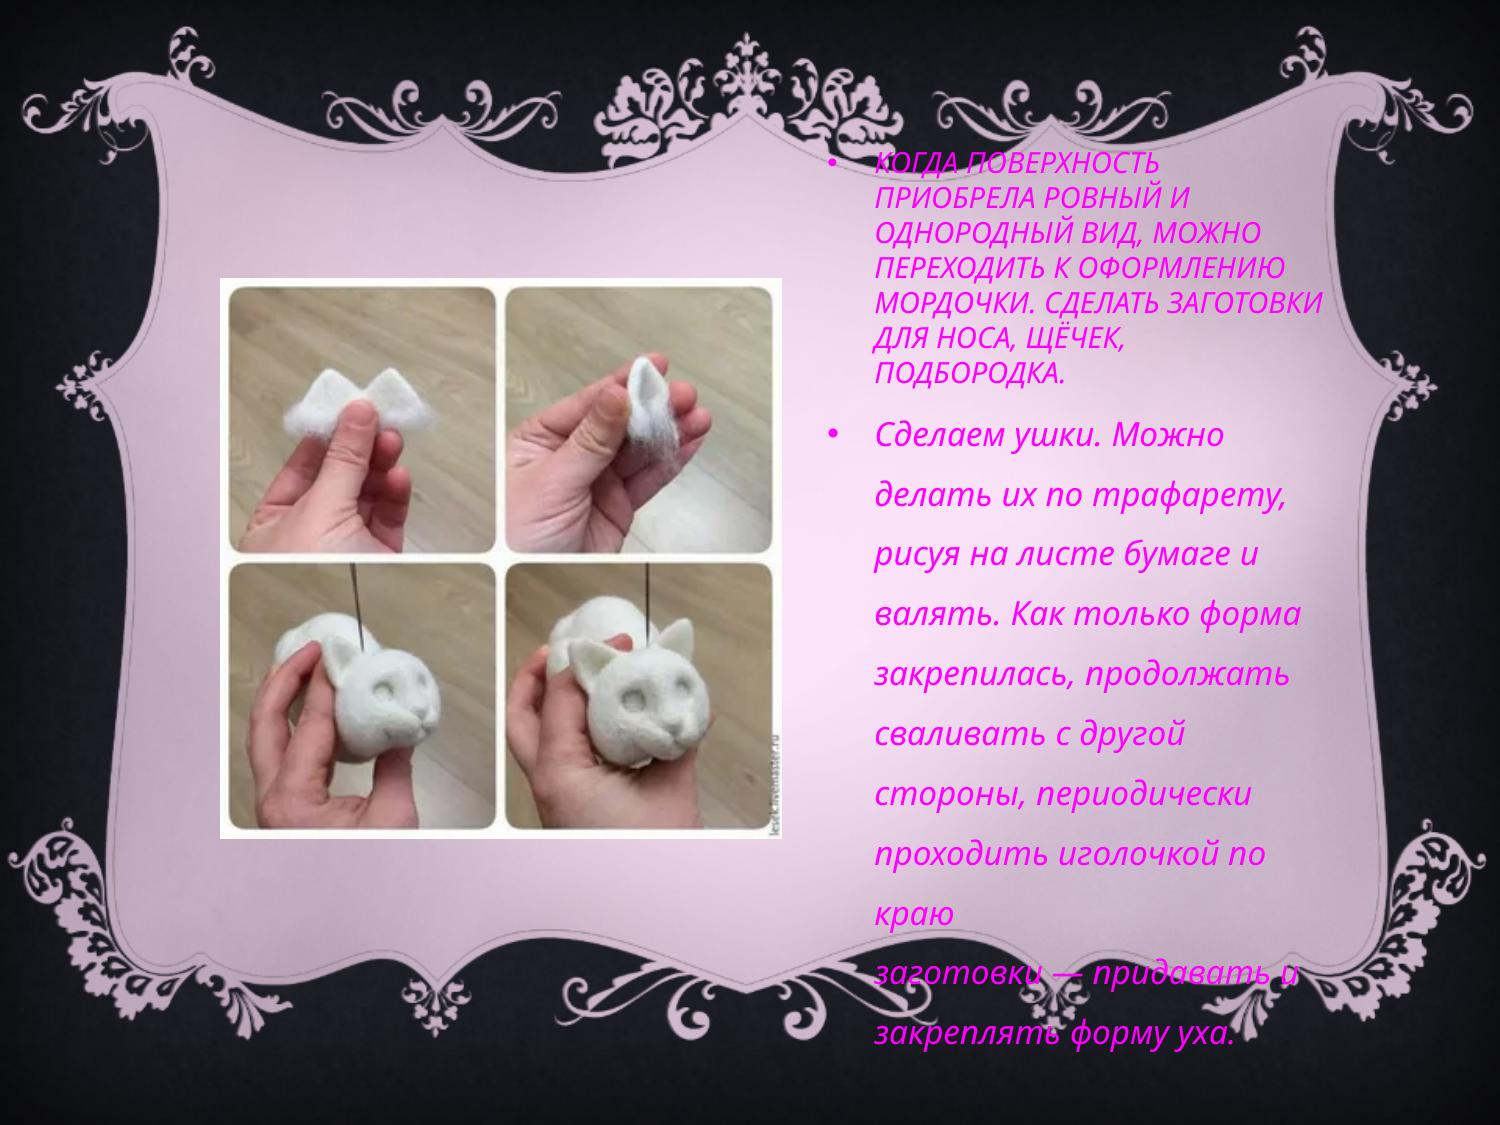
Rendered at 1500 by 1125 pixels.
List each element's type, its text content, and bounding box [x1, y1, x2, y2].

picture [0, 0, 1500, 1125]
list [220, 278, 782, 840]
list Сделаем ушки. Можно делать их по трафарету, рисуя на листе бумаге и валять. Как только форма закрепилась, продолжать сваливать с другой стороны, периодически проходить иголочкой по краю заготовки — придавать и закреплять форму уха. [812, 385, 1353, 917]
title Когда поверхность приобрела ровный и однородный вид, можно переходить к оформлению мордочки. Сделать заготовки для носа, щёчек, подбородка. [812, 179, 1341, 385]
